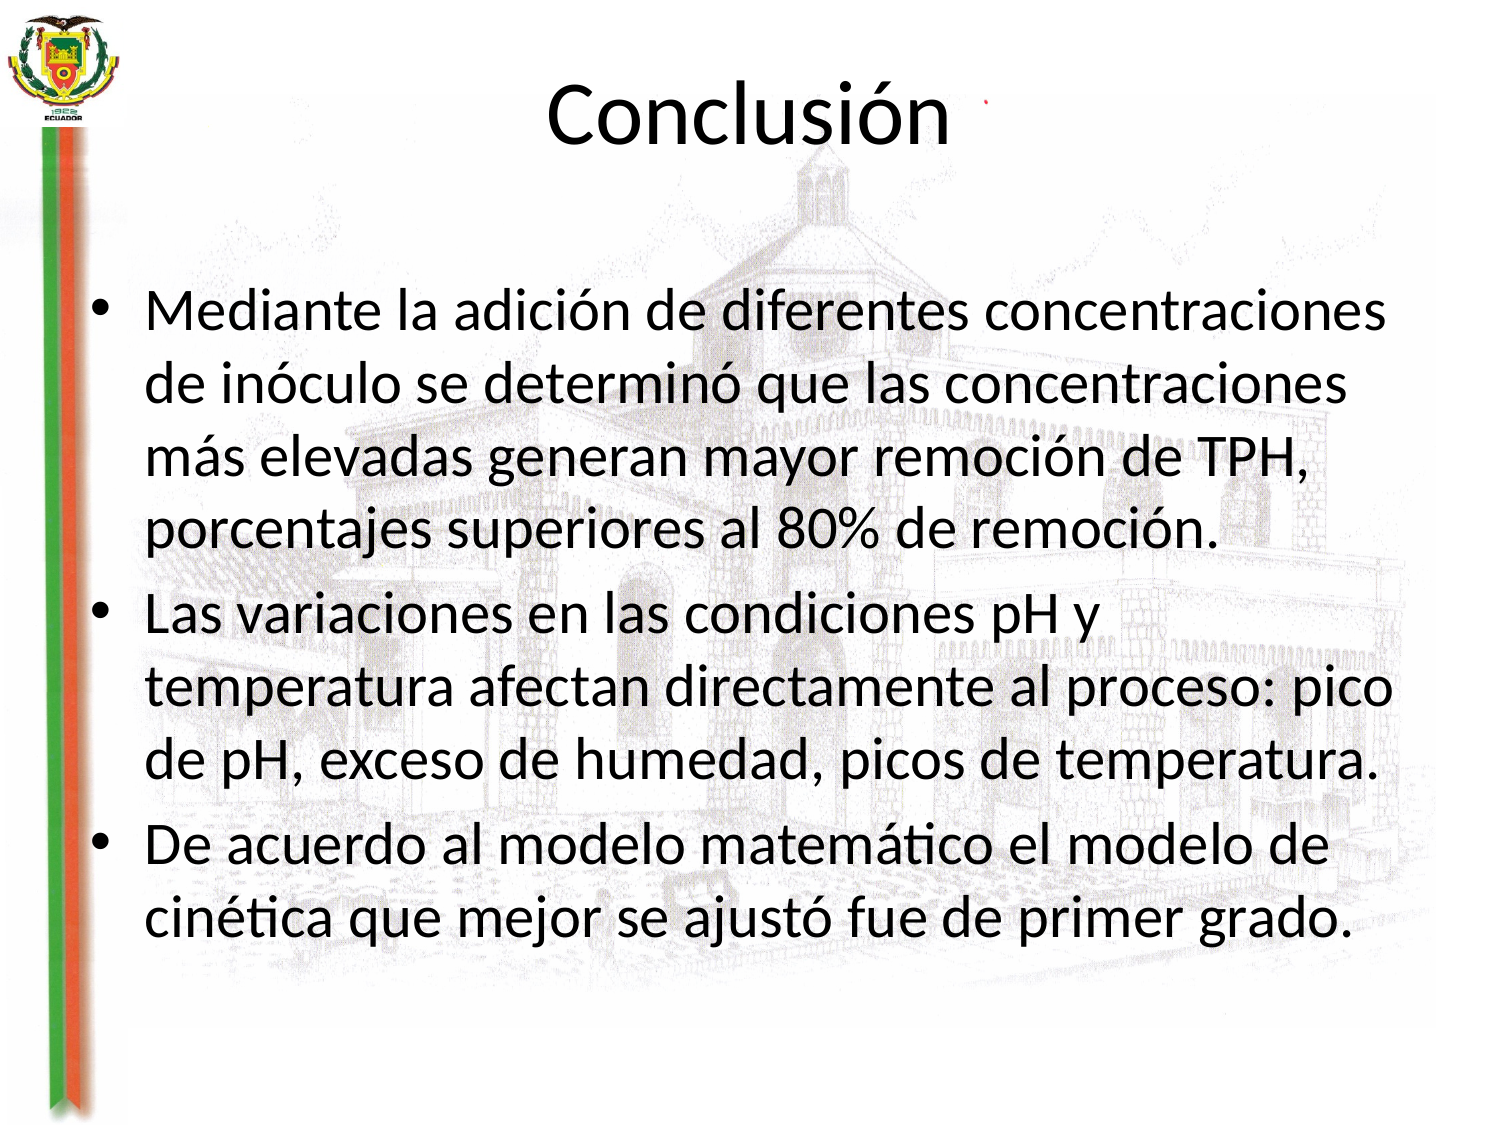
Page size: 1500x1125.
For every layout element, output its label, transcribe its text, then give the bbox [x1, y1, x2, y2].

list Mediante la adición de diferentes concentraciones de inóculo se determinó que las concentraciones más elevadas generan mayor remoción de TPH, porcentajes superiores al 80% de remoción. Las variaciones en las condiciones pH y temperatura afectan directamente al proceso: pico de pH, exceso de humedad, picos de temperatura. De acuerdo al modelo matemático el modelo de cinética que mejor se ajustó fue de primer grado. [75, 262, 1425, 1005]
picture [0, 7, 1436, 1125]
title Conclusión [75, 45, 1425, 233]
